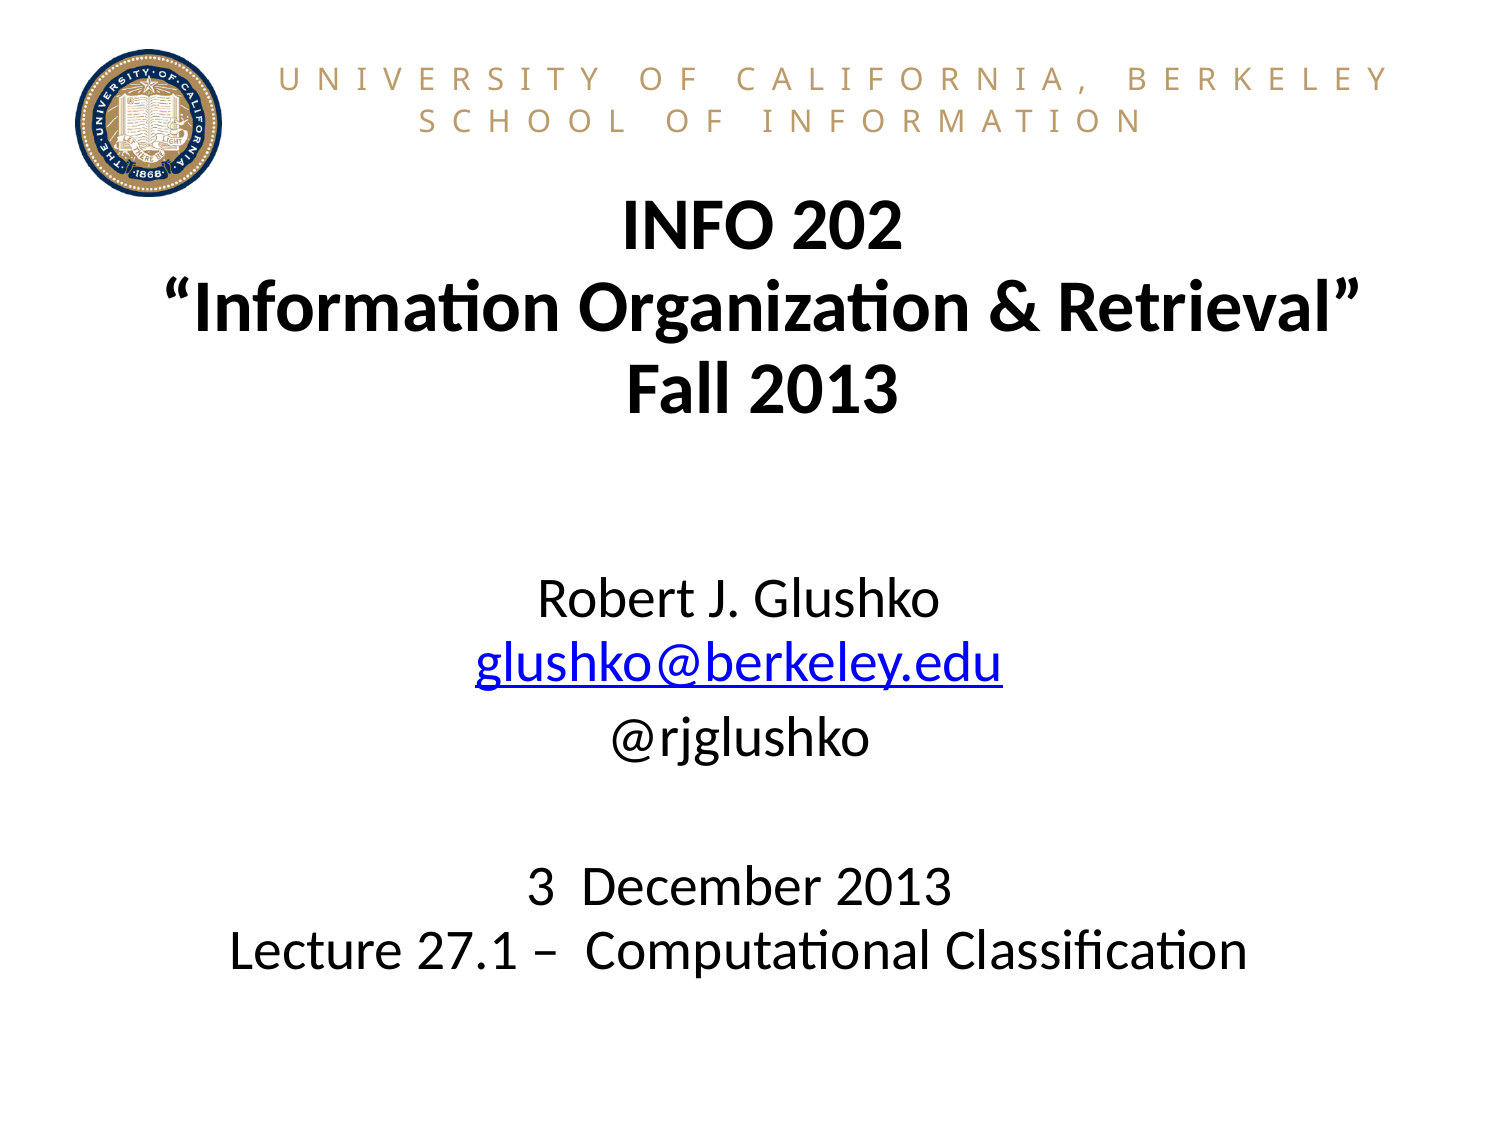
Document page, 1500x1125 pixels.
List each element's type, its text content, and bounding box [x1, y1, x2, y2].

picture [75, 49, 222, 197]
list Robert J. Glushko glushko@berkeley.edu @rjglushko 3 December 2013 Lecture 27.1 – Computational Classification [64, 404, 1415, 994]
title INFO 202 “Information Organization & Retrieval” Fall 2013 [90, 175, 1436, 519]
